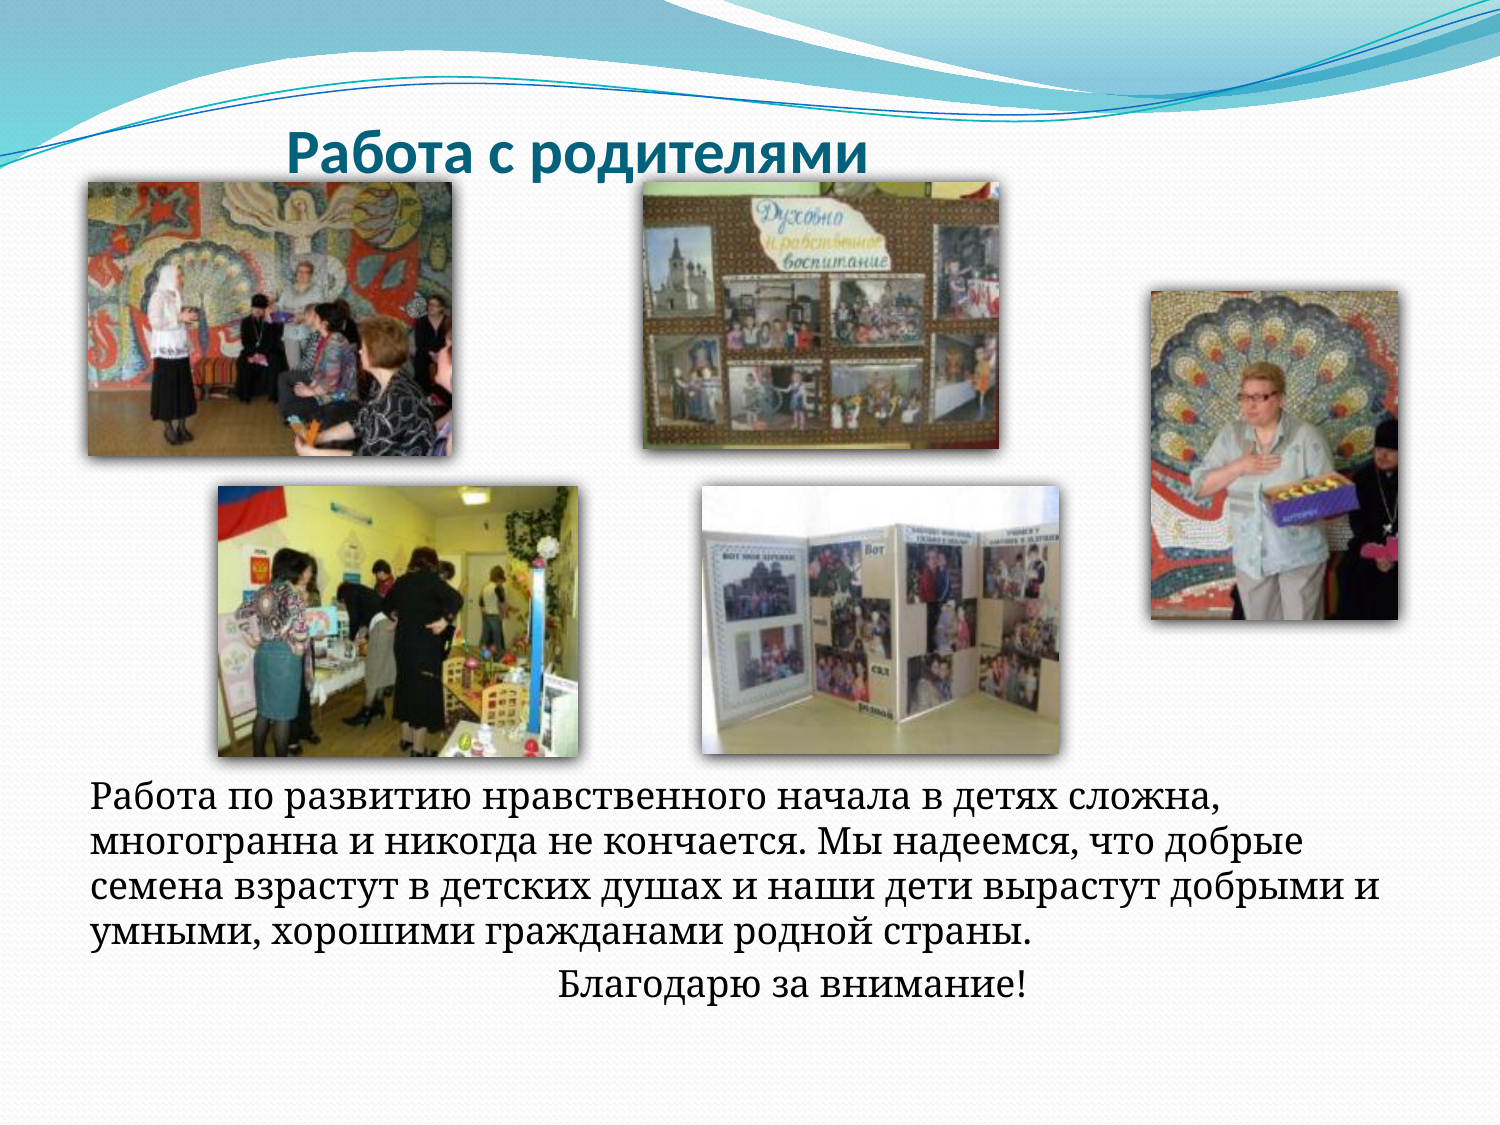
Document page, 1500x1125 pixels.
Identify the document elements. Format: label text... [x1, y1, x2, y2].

list Работа по развитию нравственного начала в детях сложна, многогранна и никогда не кончается. Мы надеемся, что добрые семена взрастут в детских душах и наши дети вырастут добрыми и умными, хорошими гражданами родной страны. Благодарю за внимание! [75, 187, 1425, 1038]
picture [88, 182, 452, 456]
picture [702, 486, 1059, 754]
picture [218, 486, 579, 757]
picture [1151, 290, 1398, 620]
picture [643, 182, 999, 449]
title Работа с родителями [75, 93, 1425, 187]
